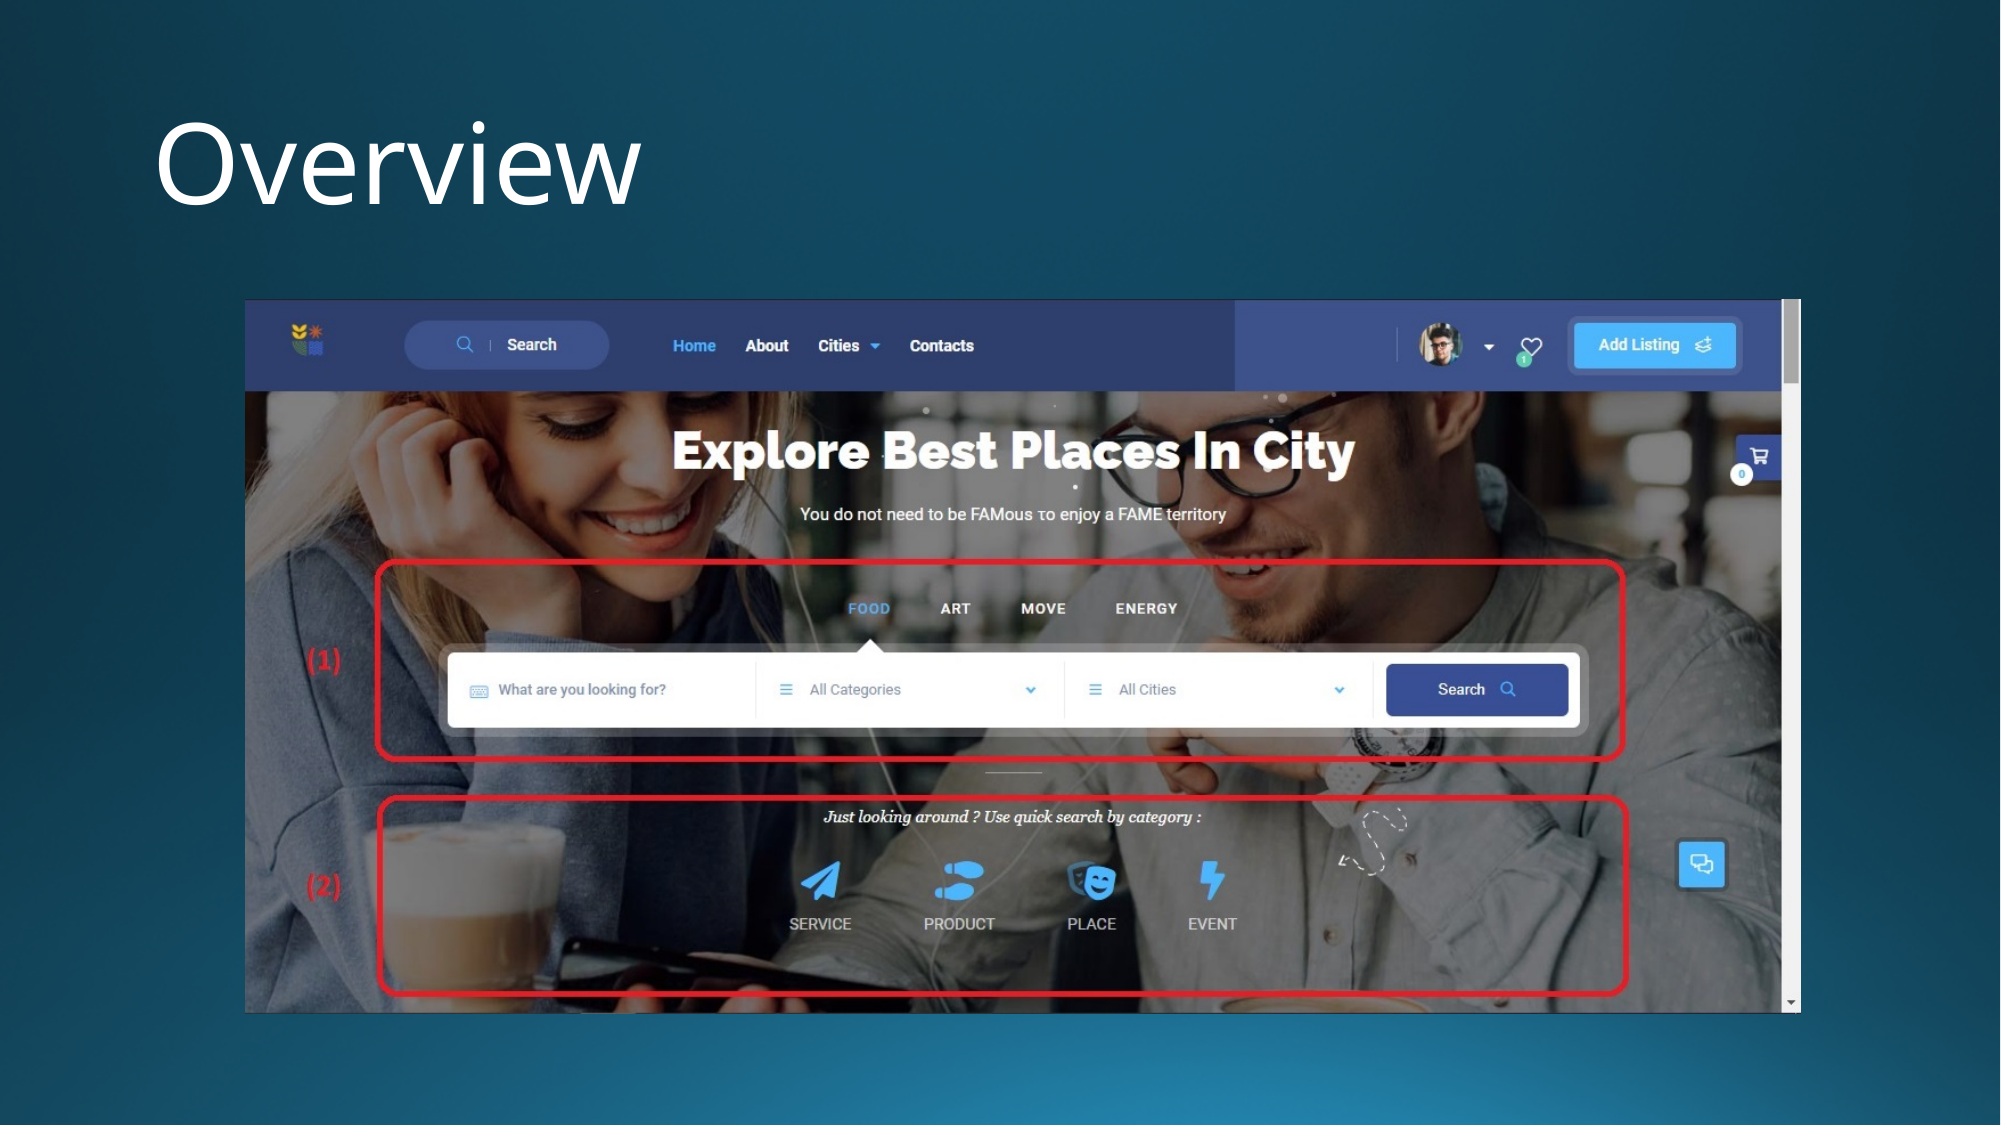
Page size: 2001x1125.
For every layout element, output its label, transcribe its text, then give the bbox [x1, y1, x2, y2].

title Overview [137, 59, 1863, 278]
picture [0, 0, 2001, 1125]
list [245, 299, 1801, 1014]
